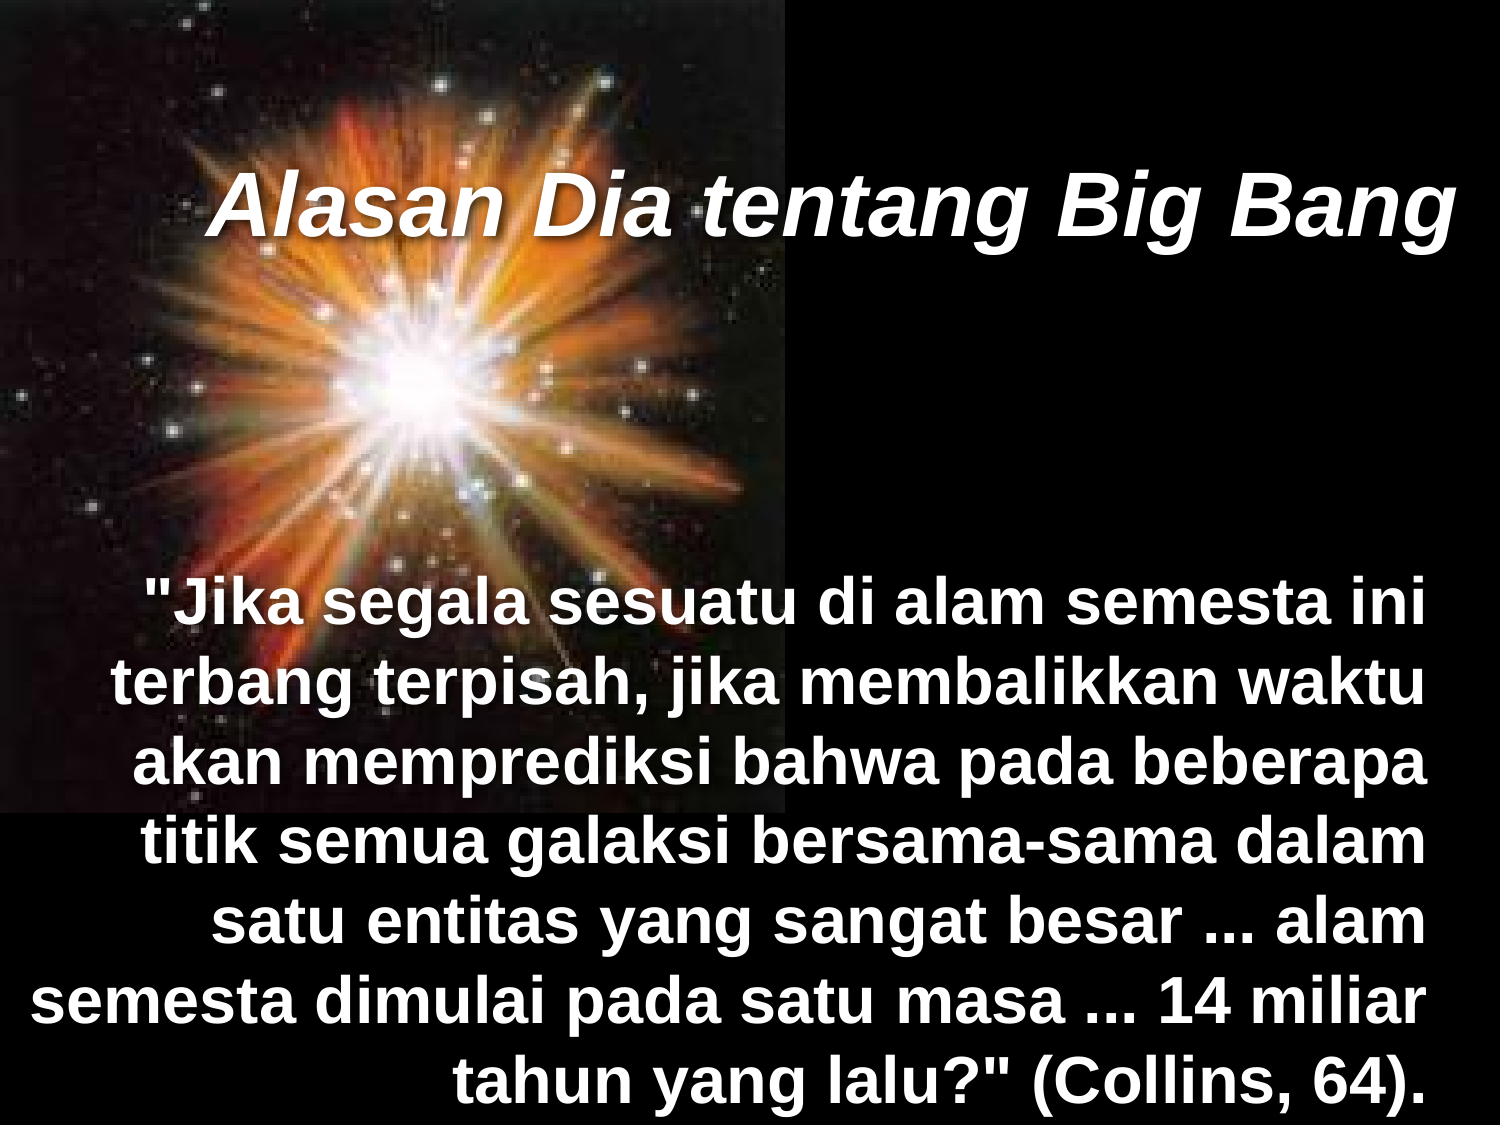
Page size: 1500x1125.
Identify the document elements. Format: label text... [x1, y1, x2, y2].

subtitle "Jika segala sesuatu di alam semesta ini terbang terpisah, jika membalikkan waktu akan memprediksi bahwa pada beberapa titik semua galaksi bersama-sama dalam satu entitas yang sangat besar ... alam semesta dimulai pada satu masa ... 14 miliar tahun yang lalu?" (Collins, 64). [0, 549, 1444, 1125]
title Alasan Dia tentang Big Bang [789, 75, 1475, 325]
picture [0, 0, 785, 813]
